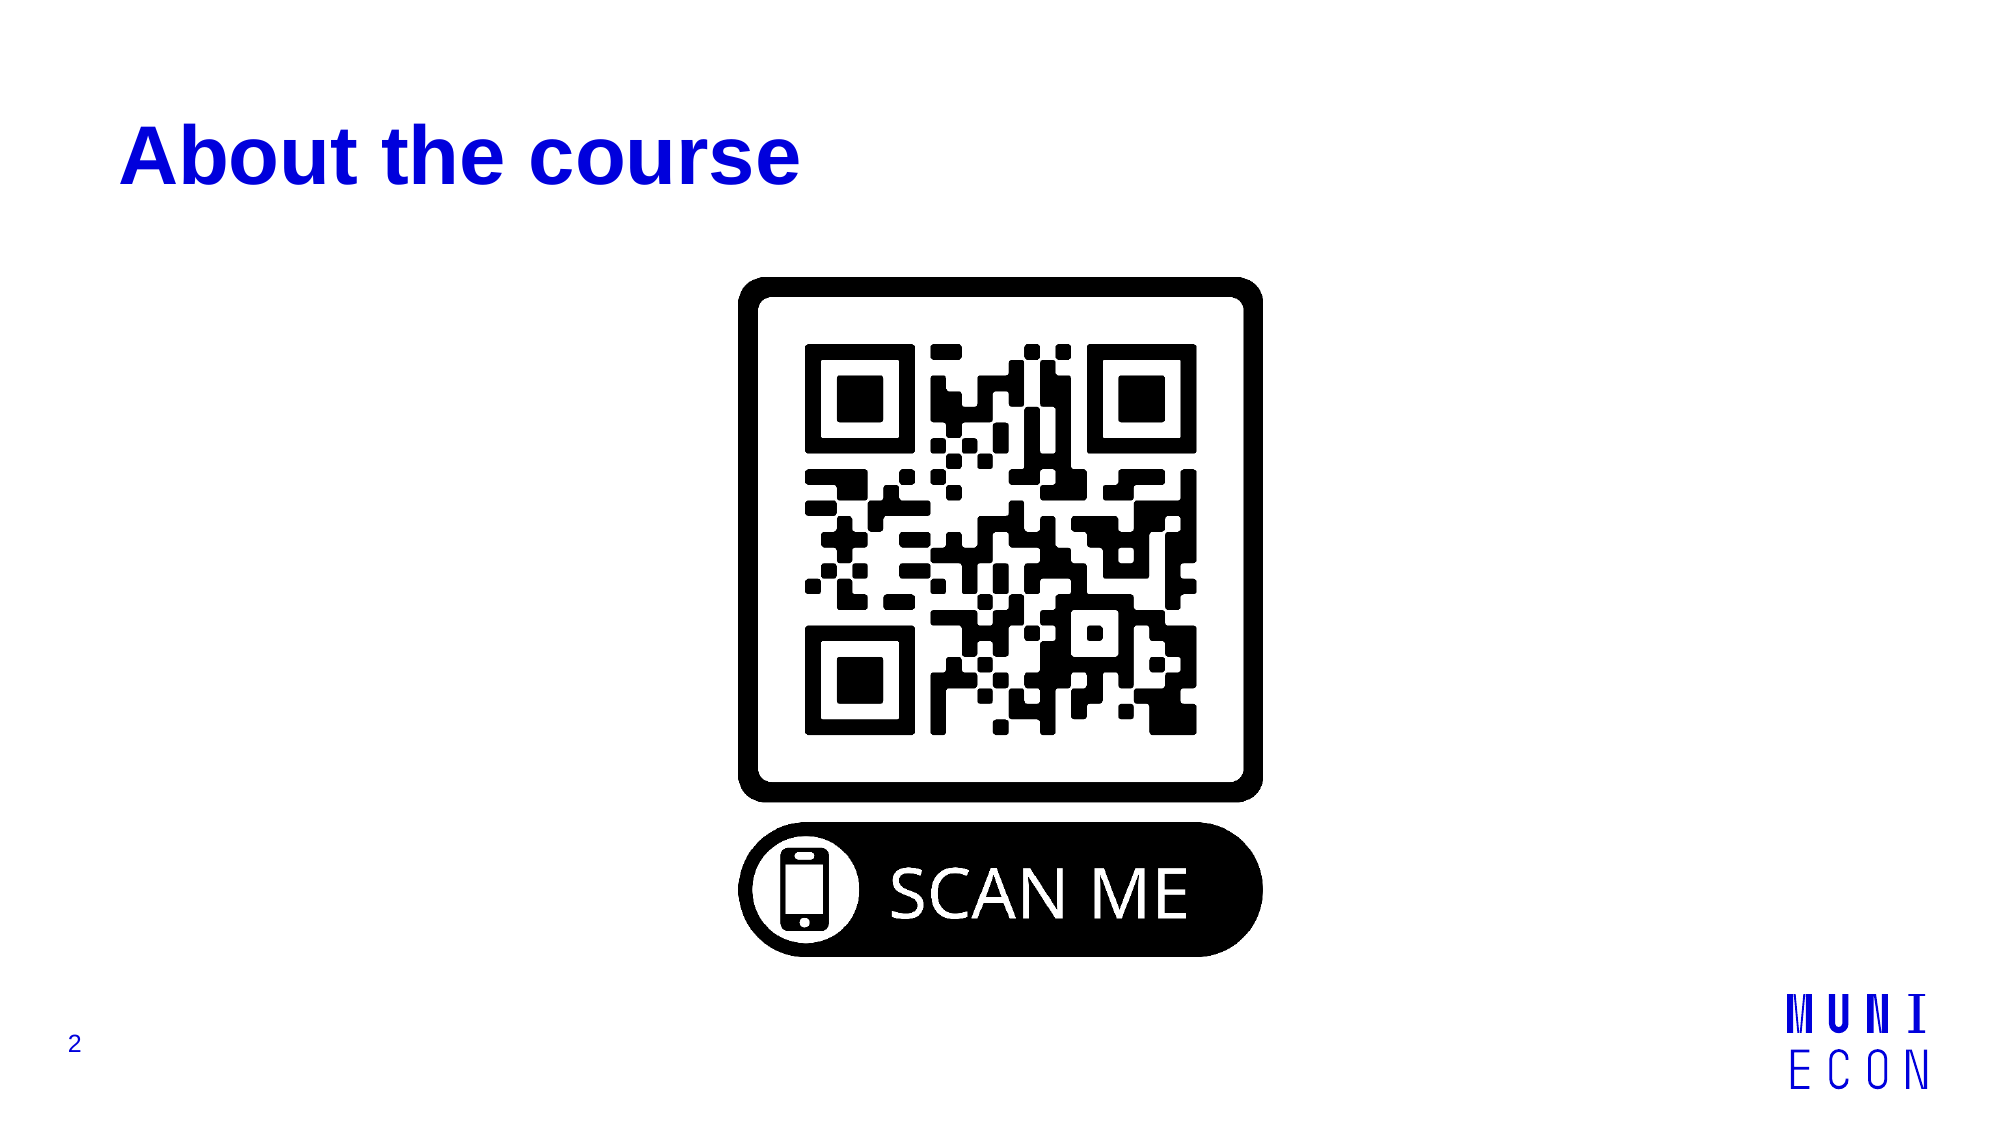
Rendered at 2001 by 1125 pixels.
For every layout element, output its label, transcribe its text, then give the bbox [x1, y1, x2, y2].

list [737, 277, 1263, 958]
slide_number 2 [67, 1021, 110, 1063]
title About the course [118, 118, 1883, 193]
